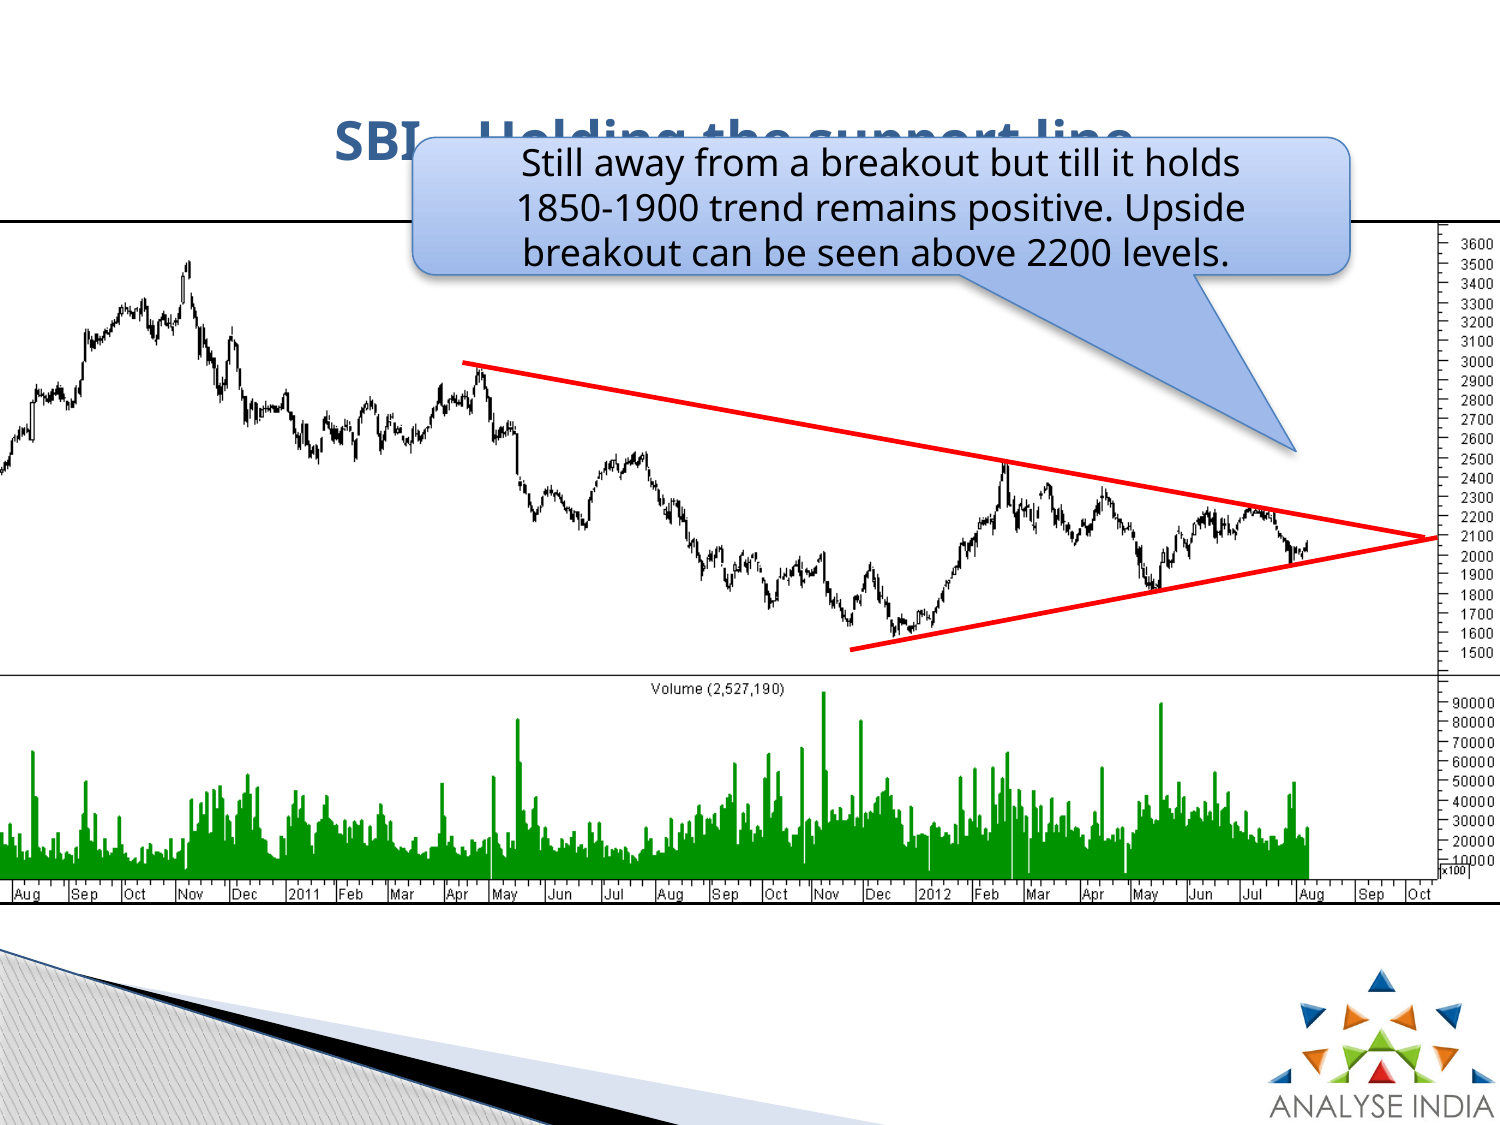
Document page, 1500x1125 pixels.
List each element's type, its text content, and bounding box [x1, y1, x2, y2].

title SBI – Holding the support line. [75, 45, 1425, 220]
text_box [462, 362, 1426, 538]
picture [1263, 962, 1500, 1125]
text_box Still away from a breakout but till it holds 1850-1900 trend remains positive. Upside breakout can be seen above 2200 levels. [411, 136, 1351, 223]
picture [0, 223, 1500, 902]
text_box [849, 537, 1438, 651]
